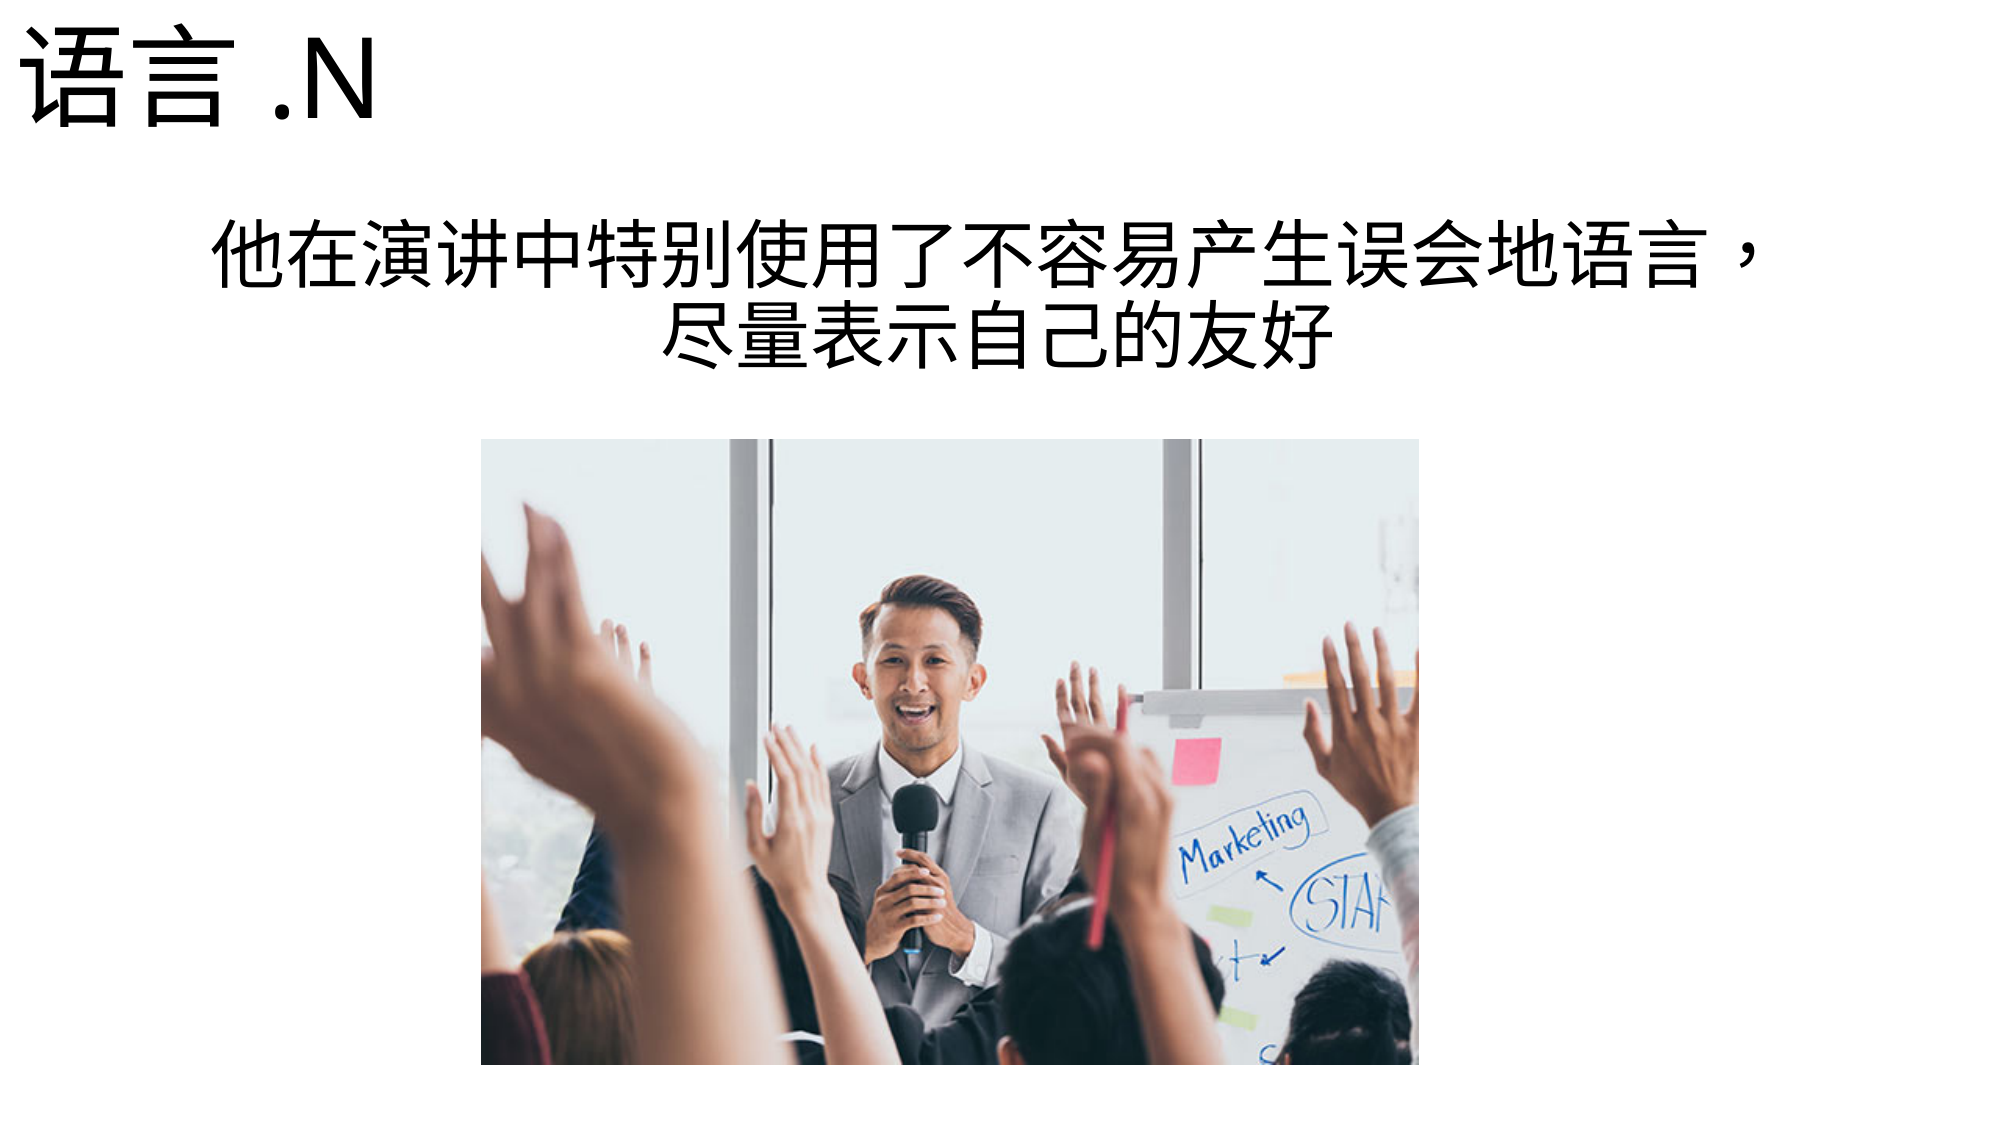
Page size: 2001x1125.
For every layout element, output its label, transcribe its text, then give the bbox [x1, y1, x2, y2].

title 语言.N [0, 0, 1775, 112]
picture [481, 439, 1419, 1065]
text_box 他在演讲中特别使用了不容易产生误会地语言， 尽量表示自己的友好 [0, 112, 1997, 485]
